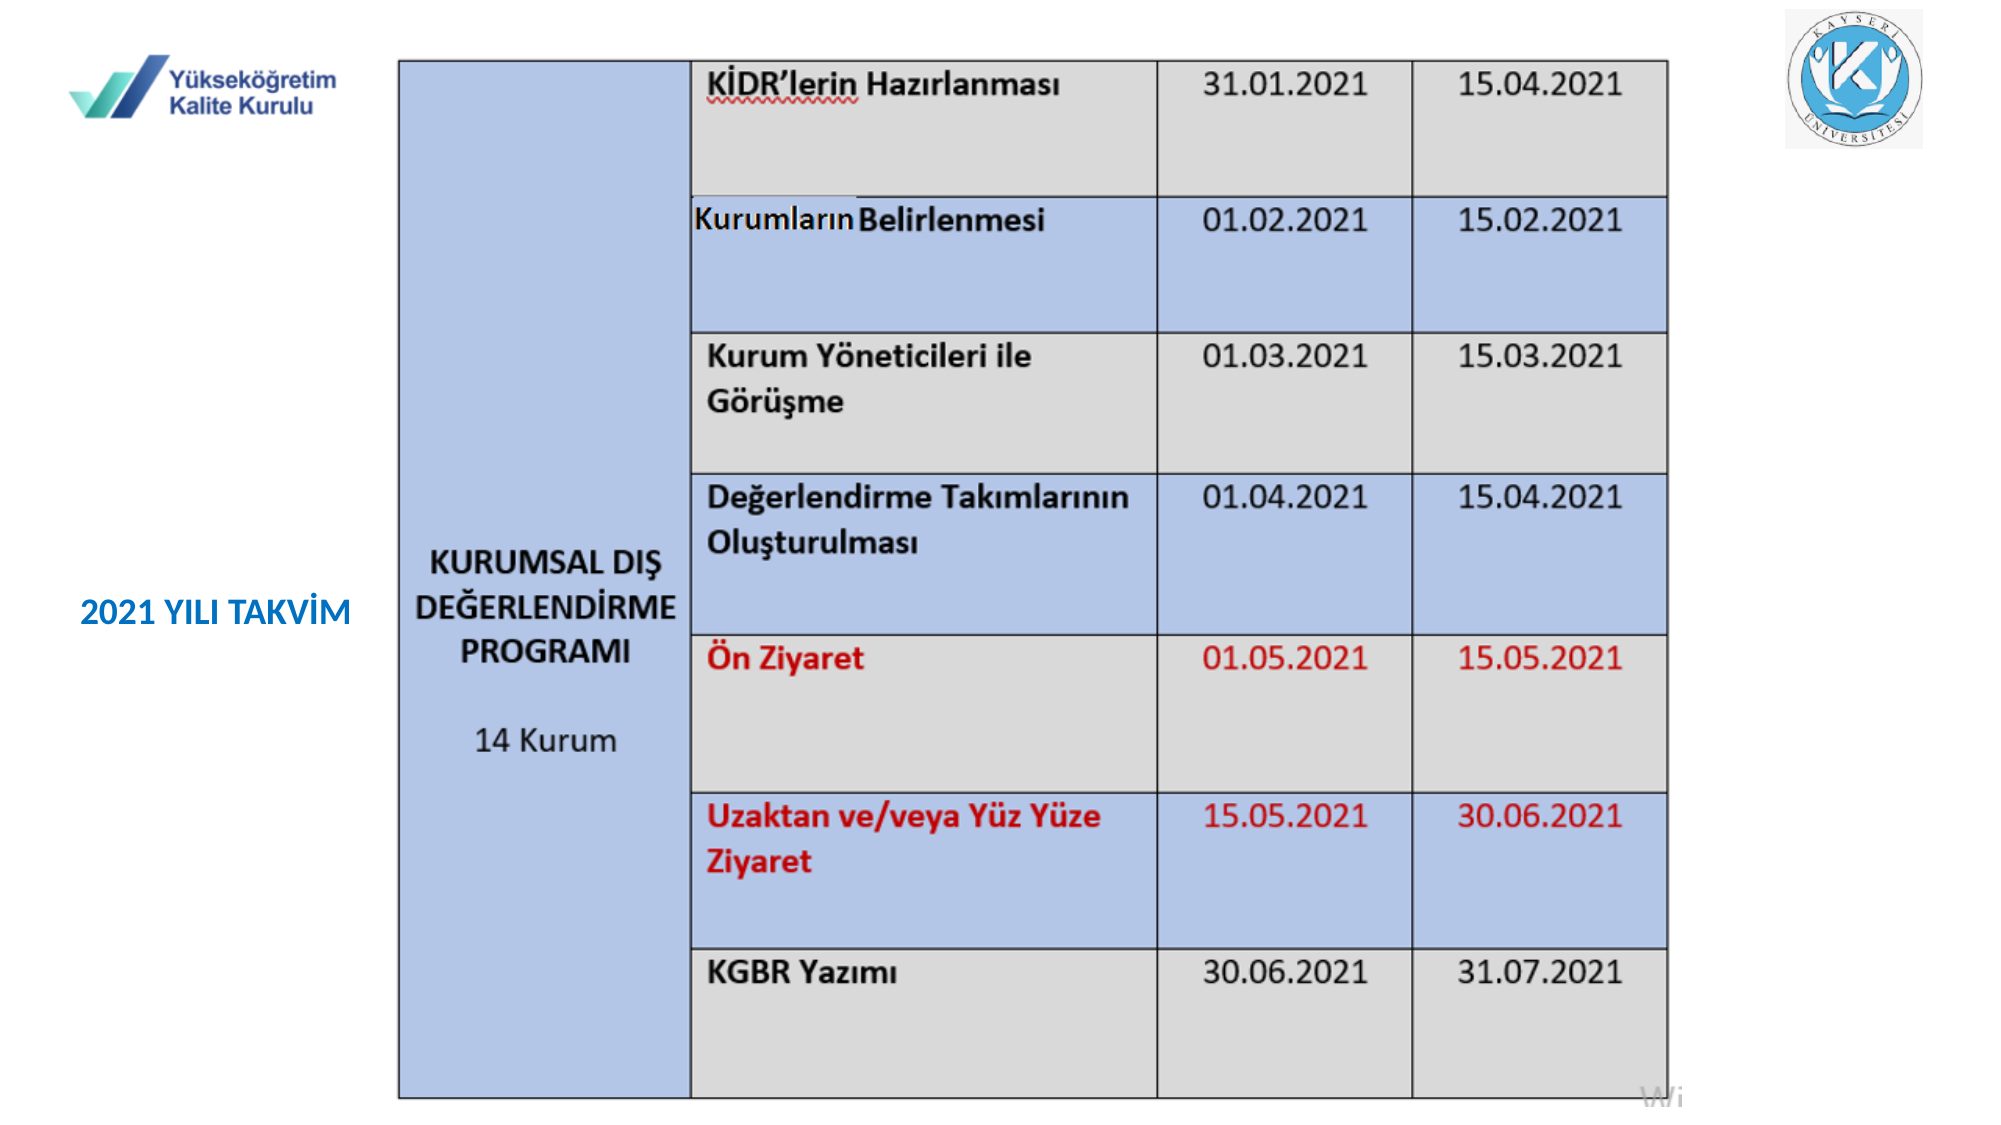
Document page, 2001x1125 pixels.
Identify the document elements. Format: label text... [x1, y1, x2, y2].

picture [382, 45, 1682, 1107]
picture [65, 45, 347, 138]
picture [1785, 9, 1927, 149]
text_box 2021 YILI TAKVİM [65, 579, 382, 640]
